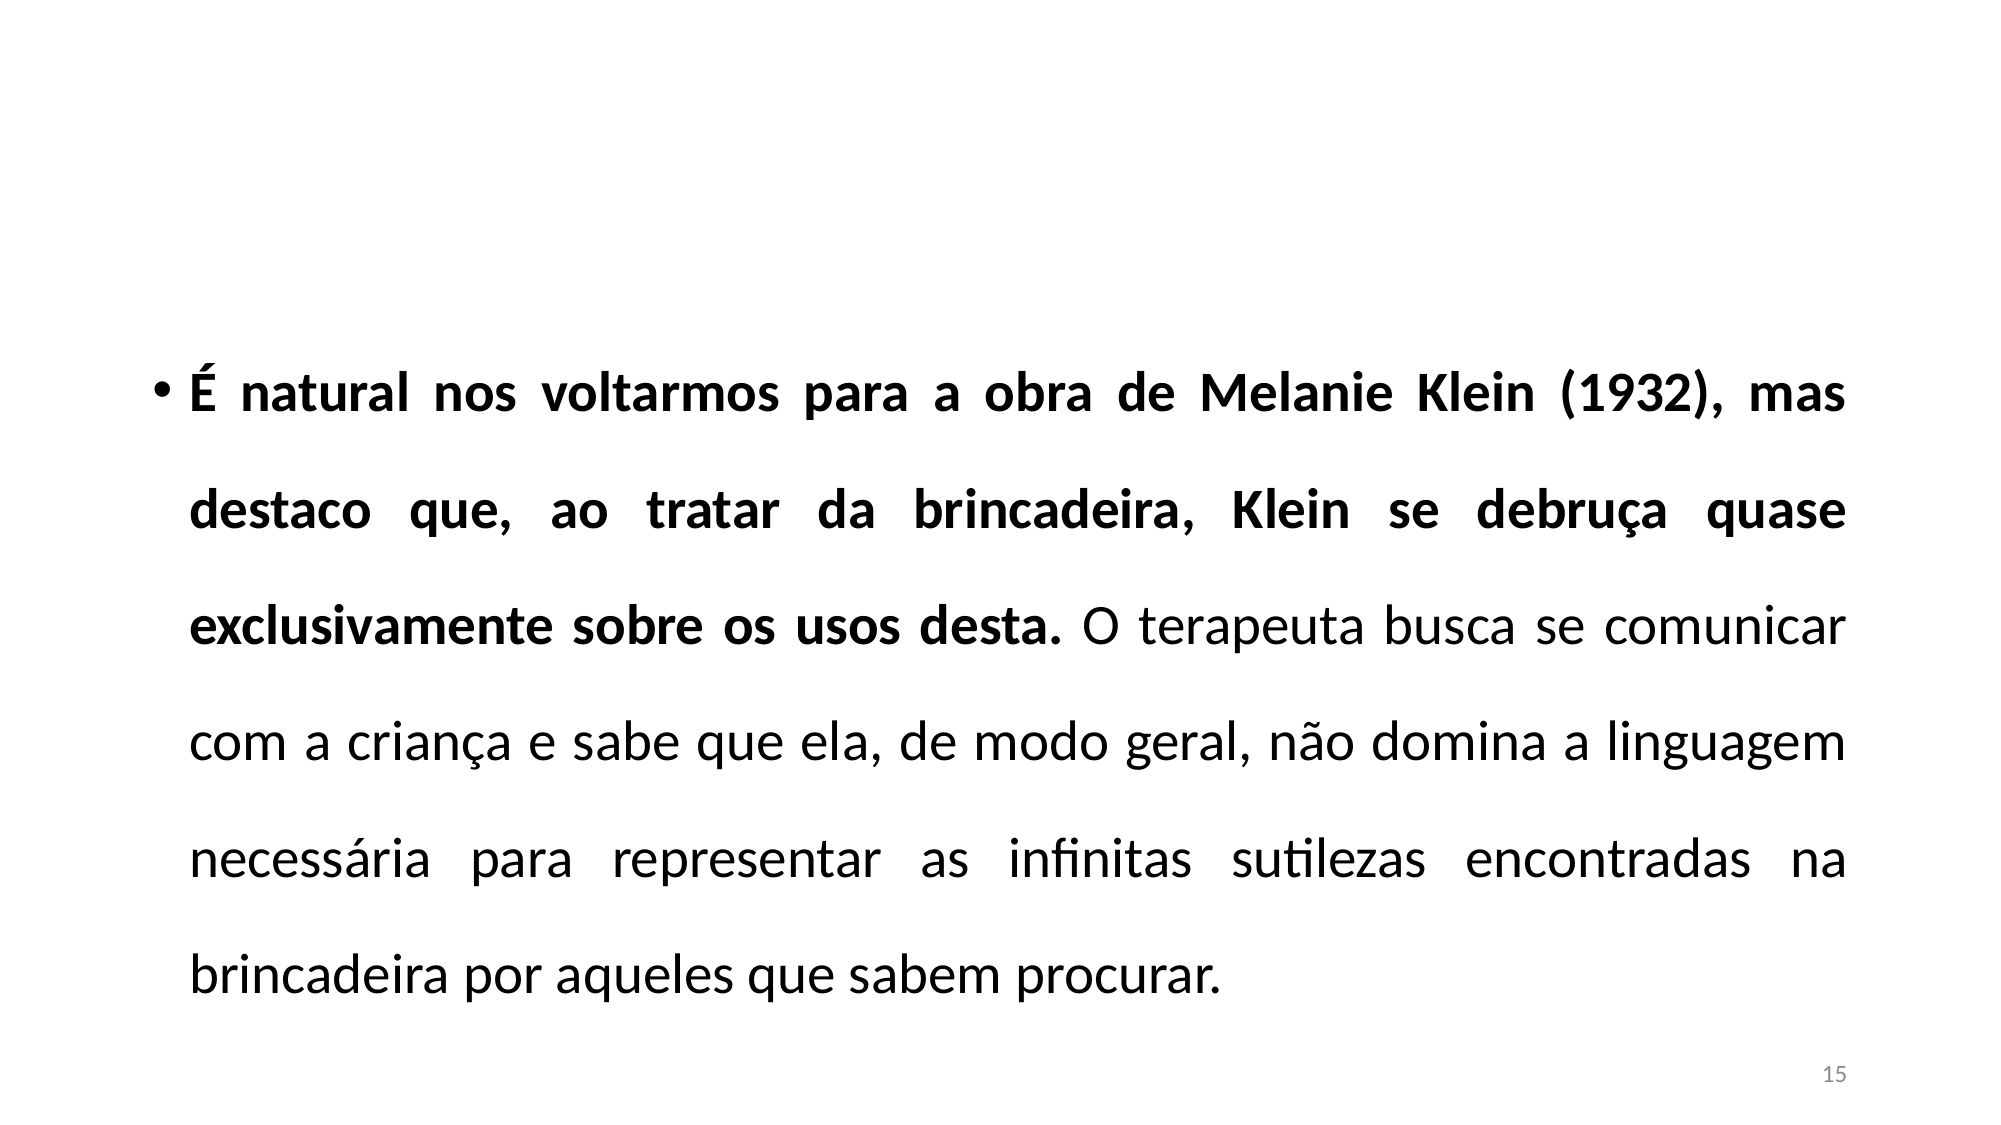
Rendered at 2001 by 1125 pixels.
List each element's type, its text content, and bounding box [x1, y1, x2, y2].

list É natural nos voltarmos para a obra de Melanie Klein (1932), mas destaco que, ao tratar da brincadeira, Klein se debruça quase exclusivamente sobre os usos desta. O terapeuta busca se comunicar com a criança e sabe que ela, de modo geral, não domina a linguagem necessária para representar as infinitas sutilezas encontradas na brincadeira por aqueles que sabem procurar. [137, 299, 1863, 1014]
slide_number 15 [1412, 1042, 1863, 1103]
